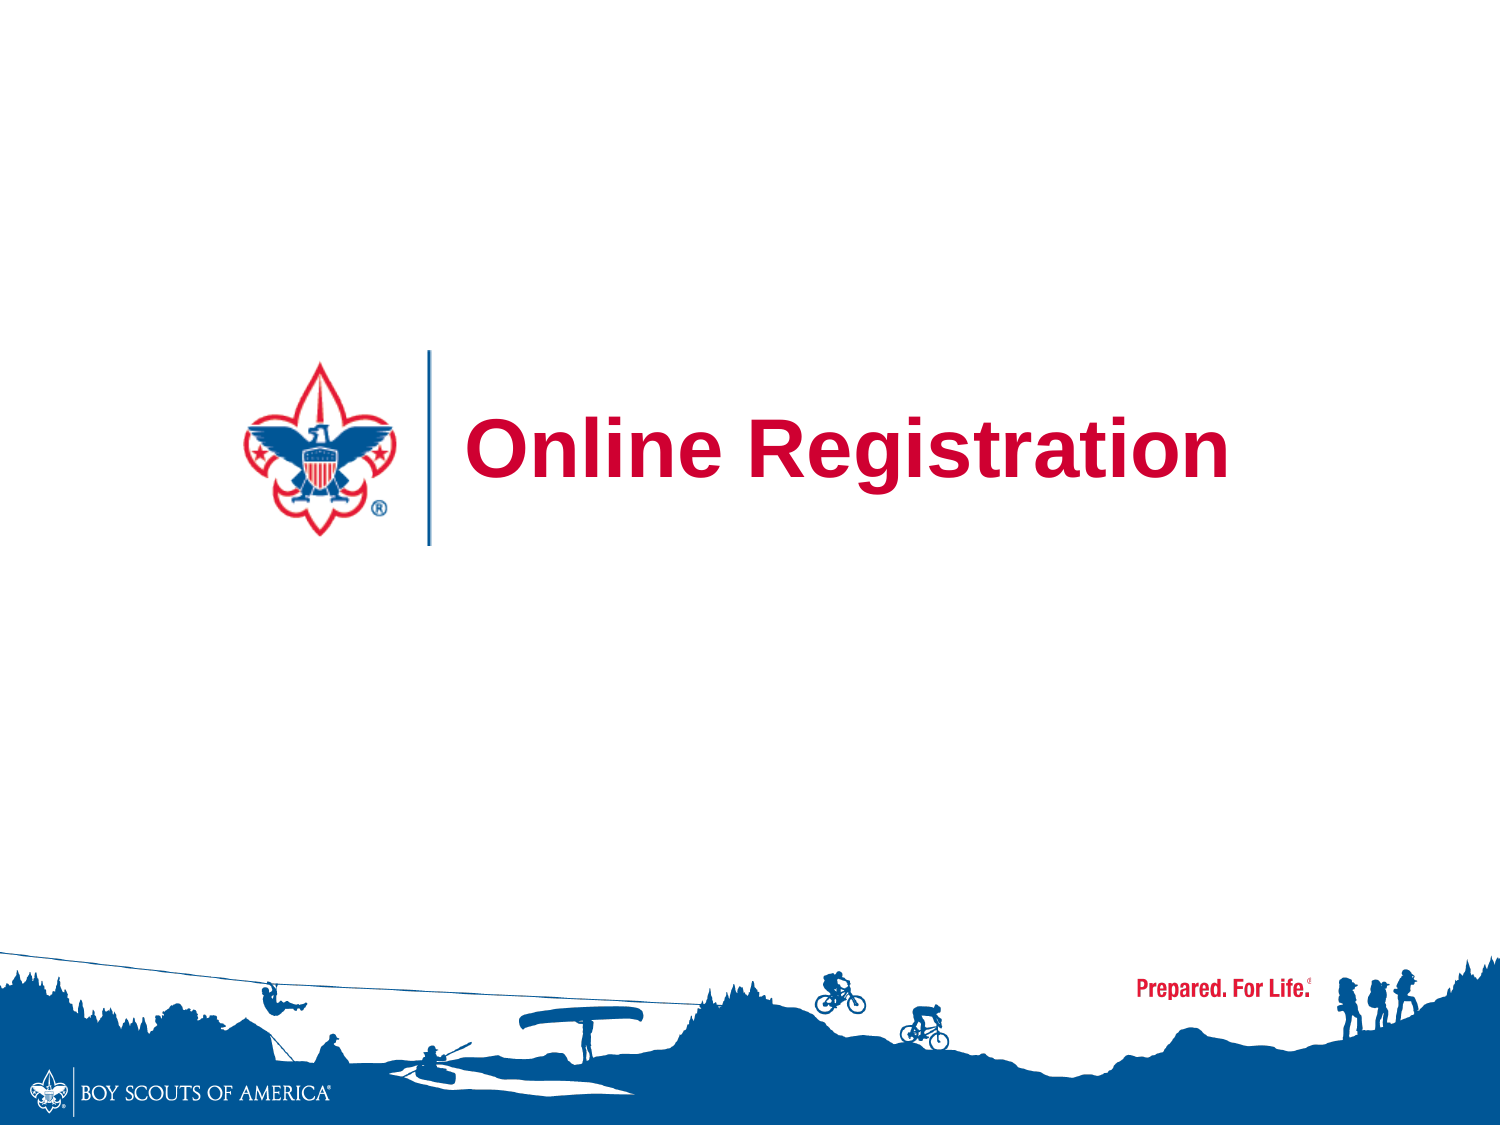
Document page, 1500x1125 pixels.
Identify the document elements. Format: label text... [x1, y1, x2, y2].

picture [243, 350, 432, 546]
title Online Registration [449, 270, 1313, 617]
picture [0, 952, 1500, 1125]
